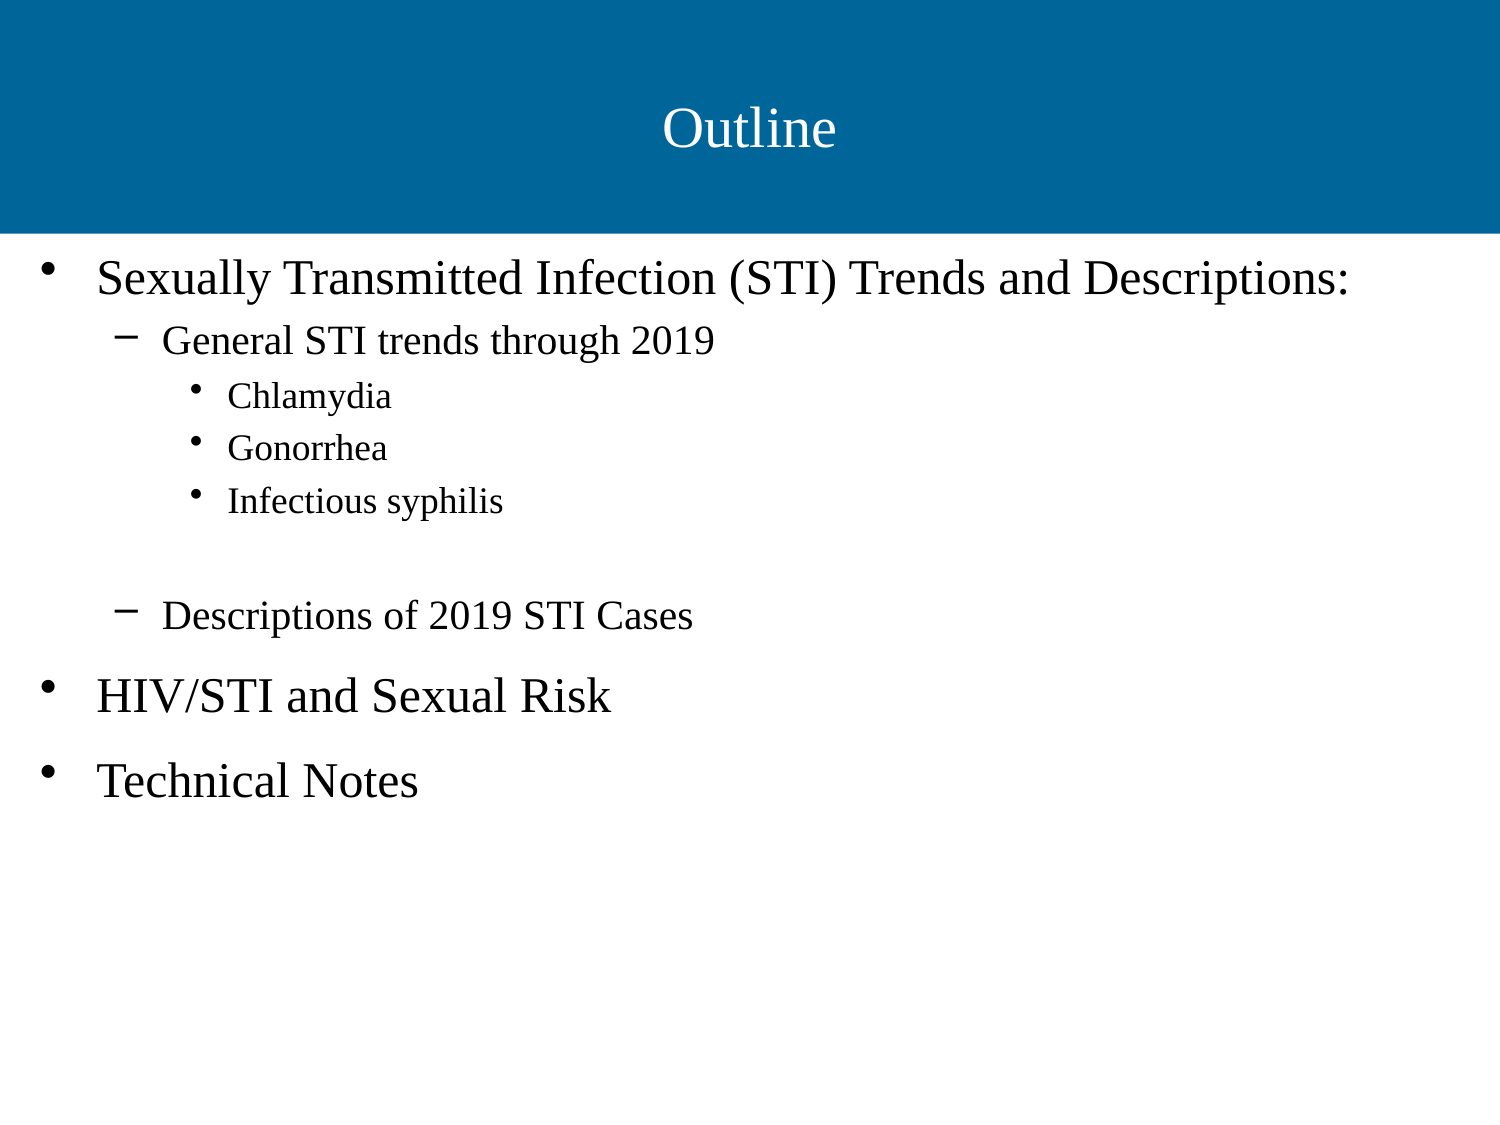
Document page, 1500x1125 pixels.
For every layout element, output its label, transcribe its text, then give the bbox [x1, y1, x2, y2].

list Sexually Transmitted Infection (STI) Trends and Descriptions: General STI trends through 2019 Chlamydia Gonorrhea Infectious syphilis Descriptions of 2019 STI Cases HIV/STI and Sexual Risk Technical Notes [24, 237, 1463, 1125]
title Outline [0, 32, 1500, 215]
